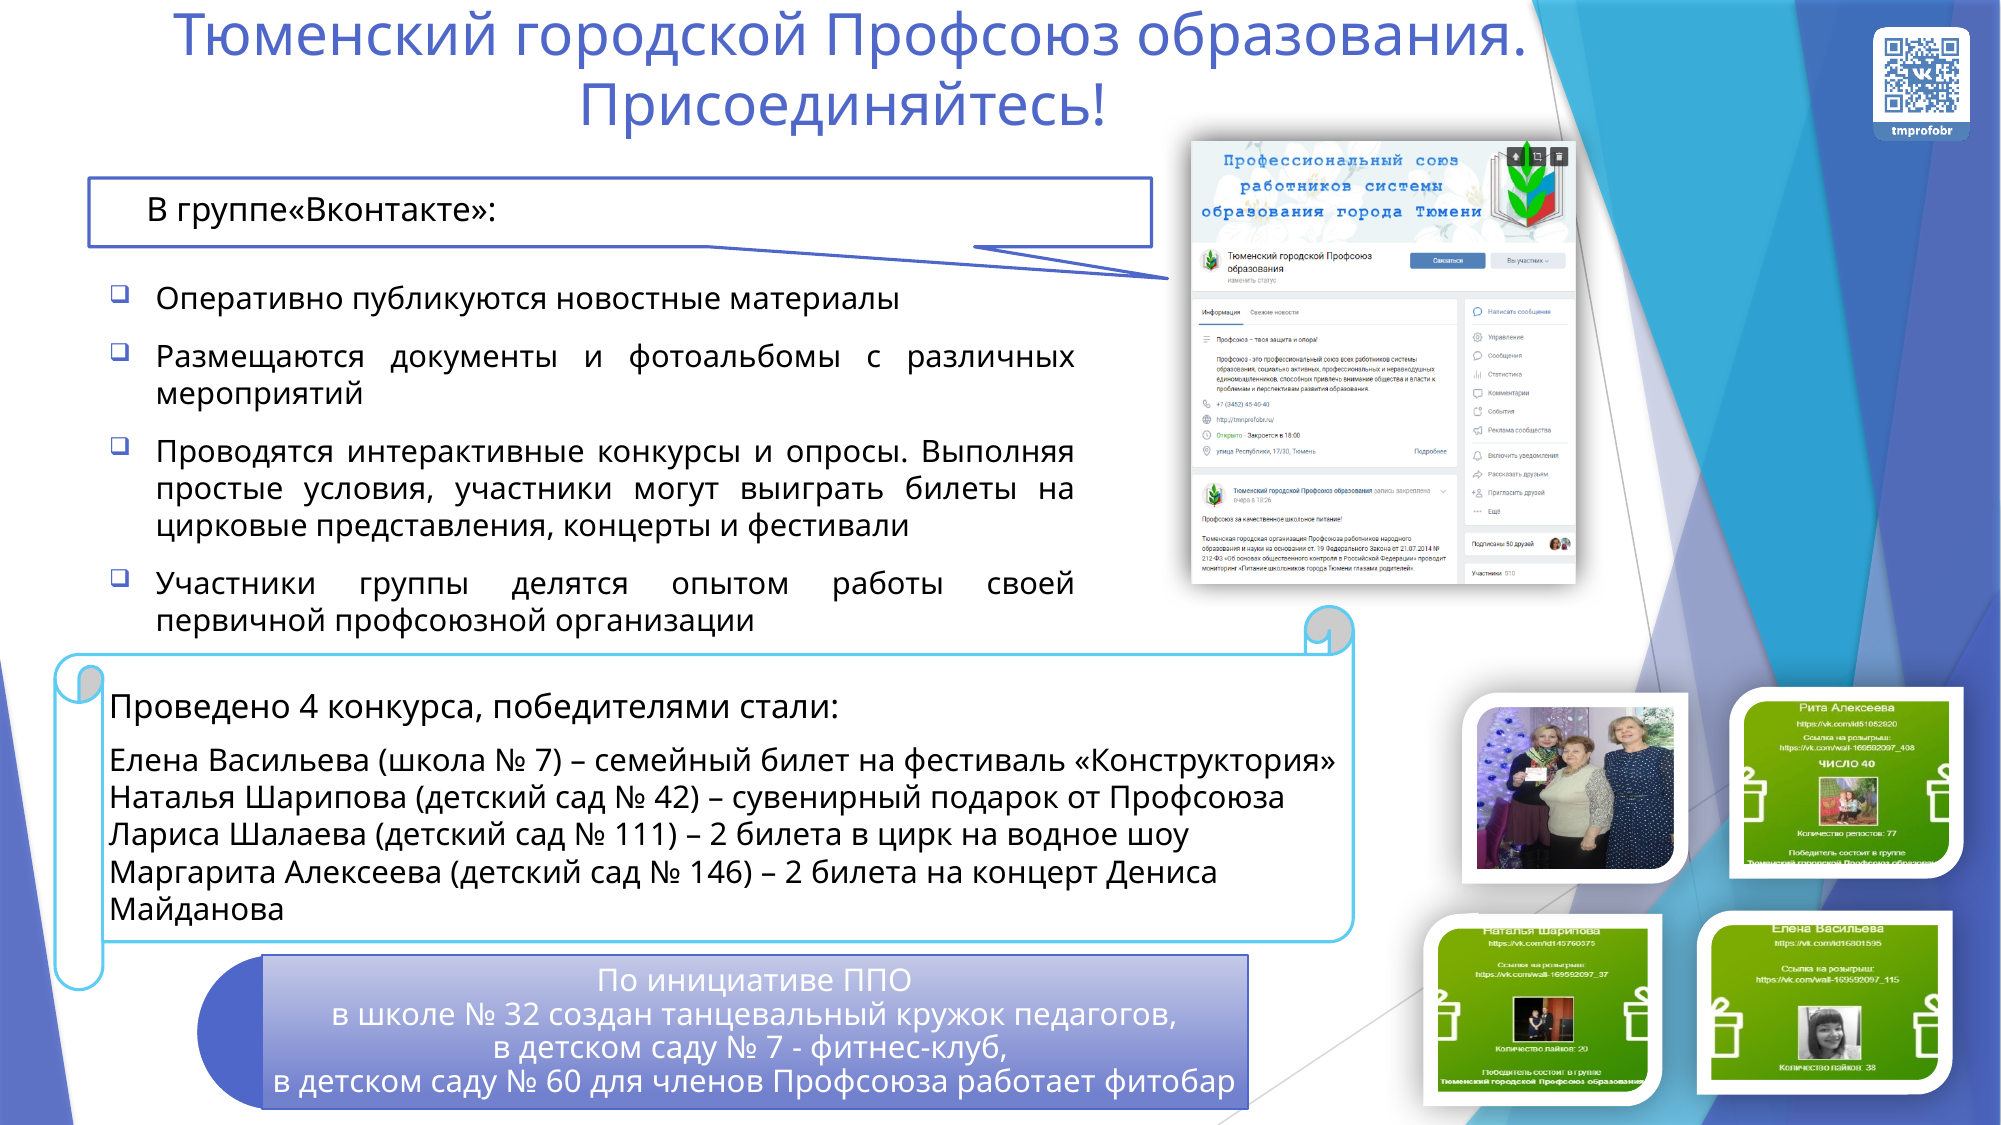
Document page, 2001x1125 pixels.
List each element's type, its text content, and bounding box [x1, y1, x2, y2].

list Оперативно публикуются новостные материалы Размещаются документы и фотоальбомы с различных мероприятий Проводятся интерактивные конкурсы и опросы. Выполняя простые условия, участники могут выиграть билеты на цирковые представления, концерты и фестивали Участники группы делятся опытом работы своей первичной профсоюзной организации [94, 271, 1092, 646]
picture [1703, 917, 1946, 1088]
picture [1430, 920, 1656, 1100]
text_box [233, 954, 1298, 1110]
picture [1736, 693, 1957, 872]
text_box В группе«Вконтакте»: [43, 180, 1141, 236]
text_box Проведено 4 конкурса, победителями стали: Елена Васильева (школа № 7) – семейный билет на фестиваль «Конструктория» Наталья Шарипова (детский сад № 42) – сувенирный подарок от Профсоюза Лариса Шалаева (детский сад № 111) – 2 билета в цирк на водное шоу Маргарита Алексеева (детский сад № 146) – 2 билета на концерт Дениса Майданова [94, 677, 1382, 935]
text_box [87, 176, 1168, 281]
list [1190, 140, 1576, 585]
picture [1872, 27, 1970, 142]
text_box [53, 604, 1355, 992]
title Тюменский городской Профсоюз образования. Присоединяйтесь! [46, 51, 1655, 145]
picture [1468, 699, 1682, 877]
